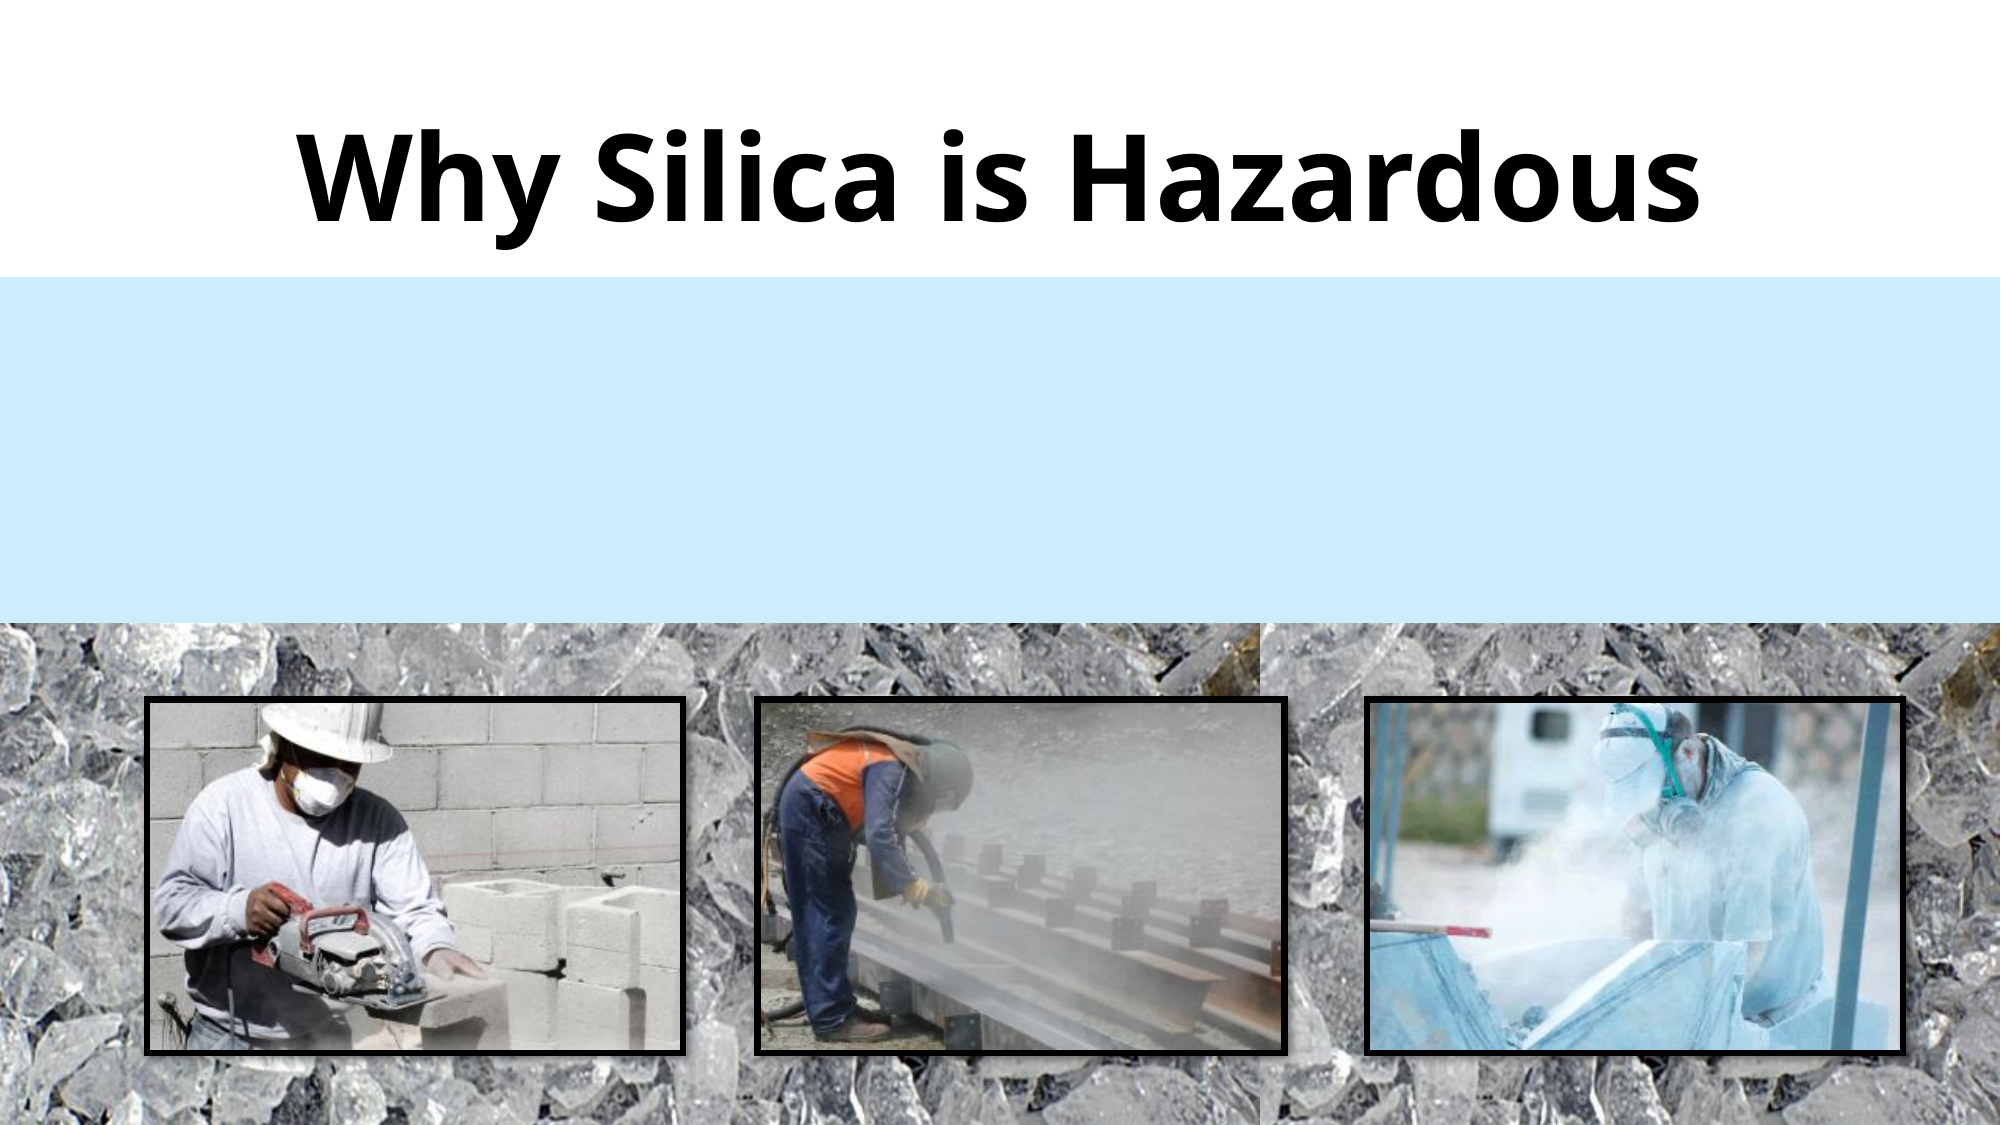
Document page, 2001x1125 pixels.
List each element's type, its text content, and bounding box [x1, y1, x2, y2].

title Why Silica is Hazardous [249, 83, 1750, 256]
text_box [0, 623, 2000, 1125]
